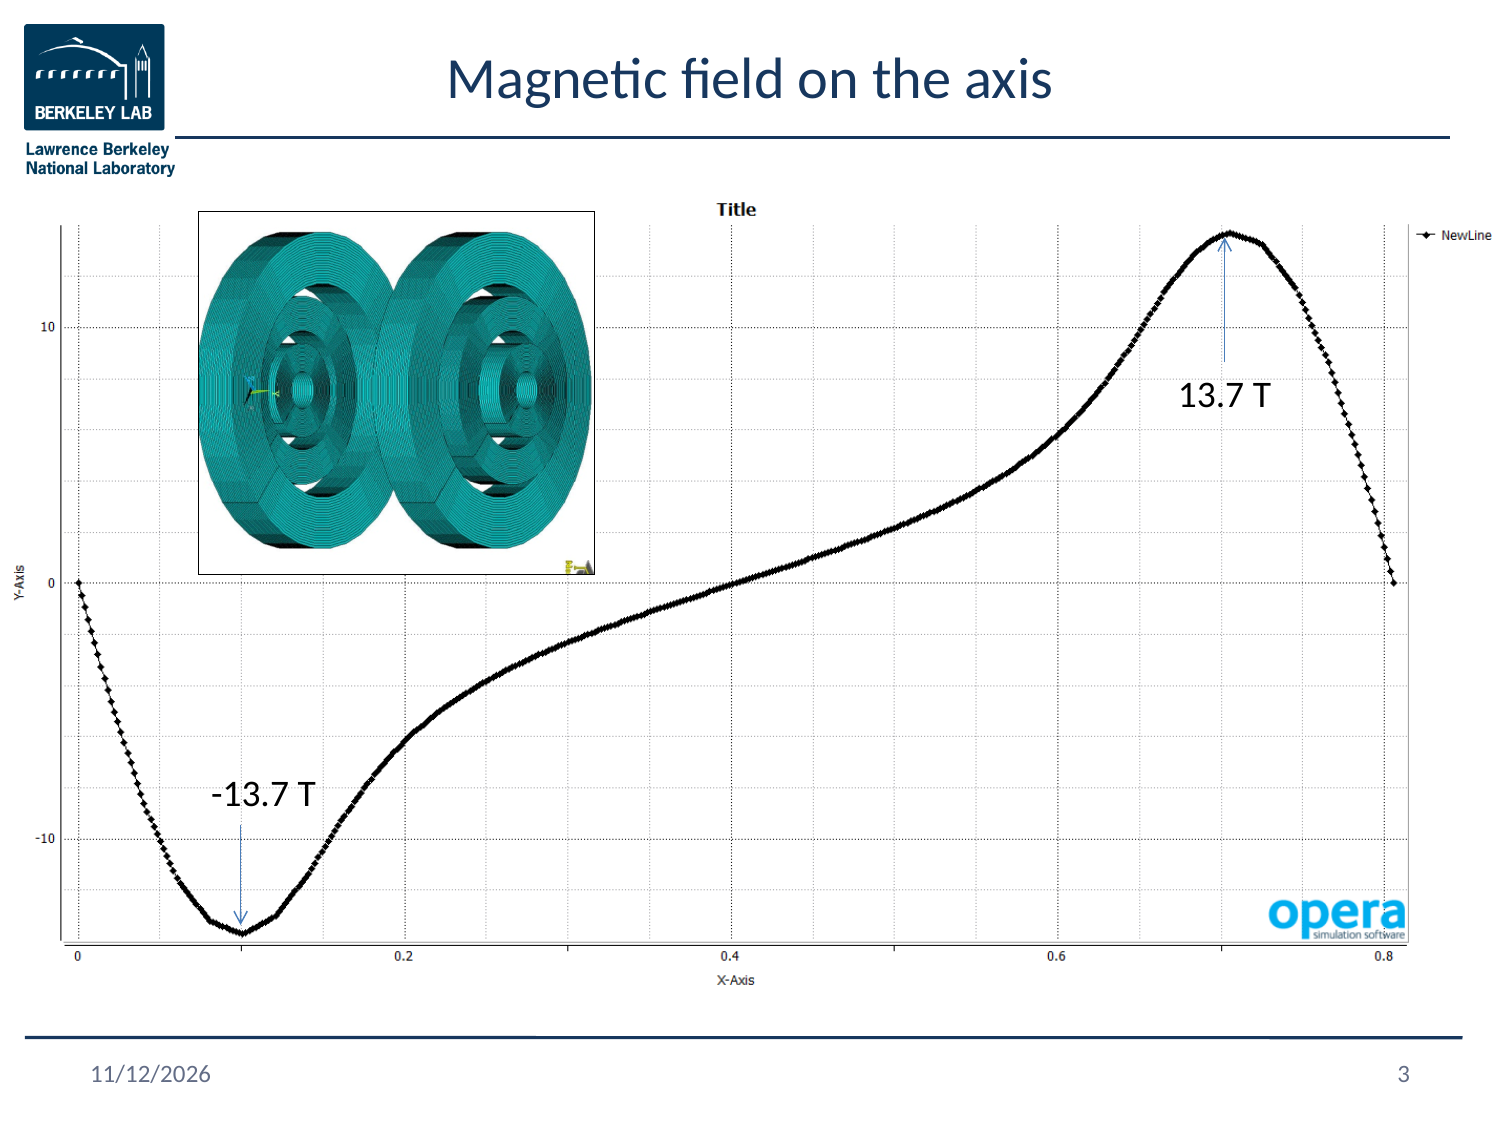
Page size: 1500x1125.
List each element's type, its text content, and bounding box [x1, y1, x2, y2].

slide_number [75, 1042, 425, 1103]
picture [24, 24, 175, 177]
title Magnetic field on the axis [75, 24, 1425, 125]
picture [10, 194, 1494, 988]
slide_number 3 [1074, 1042, 1425, 1103]
